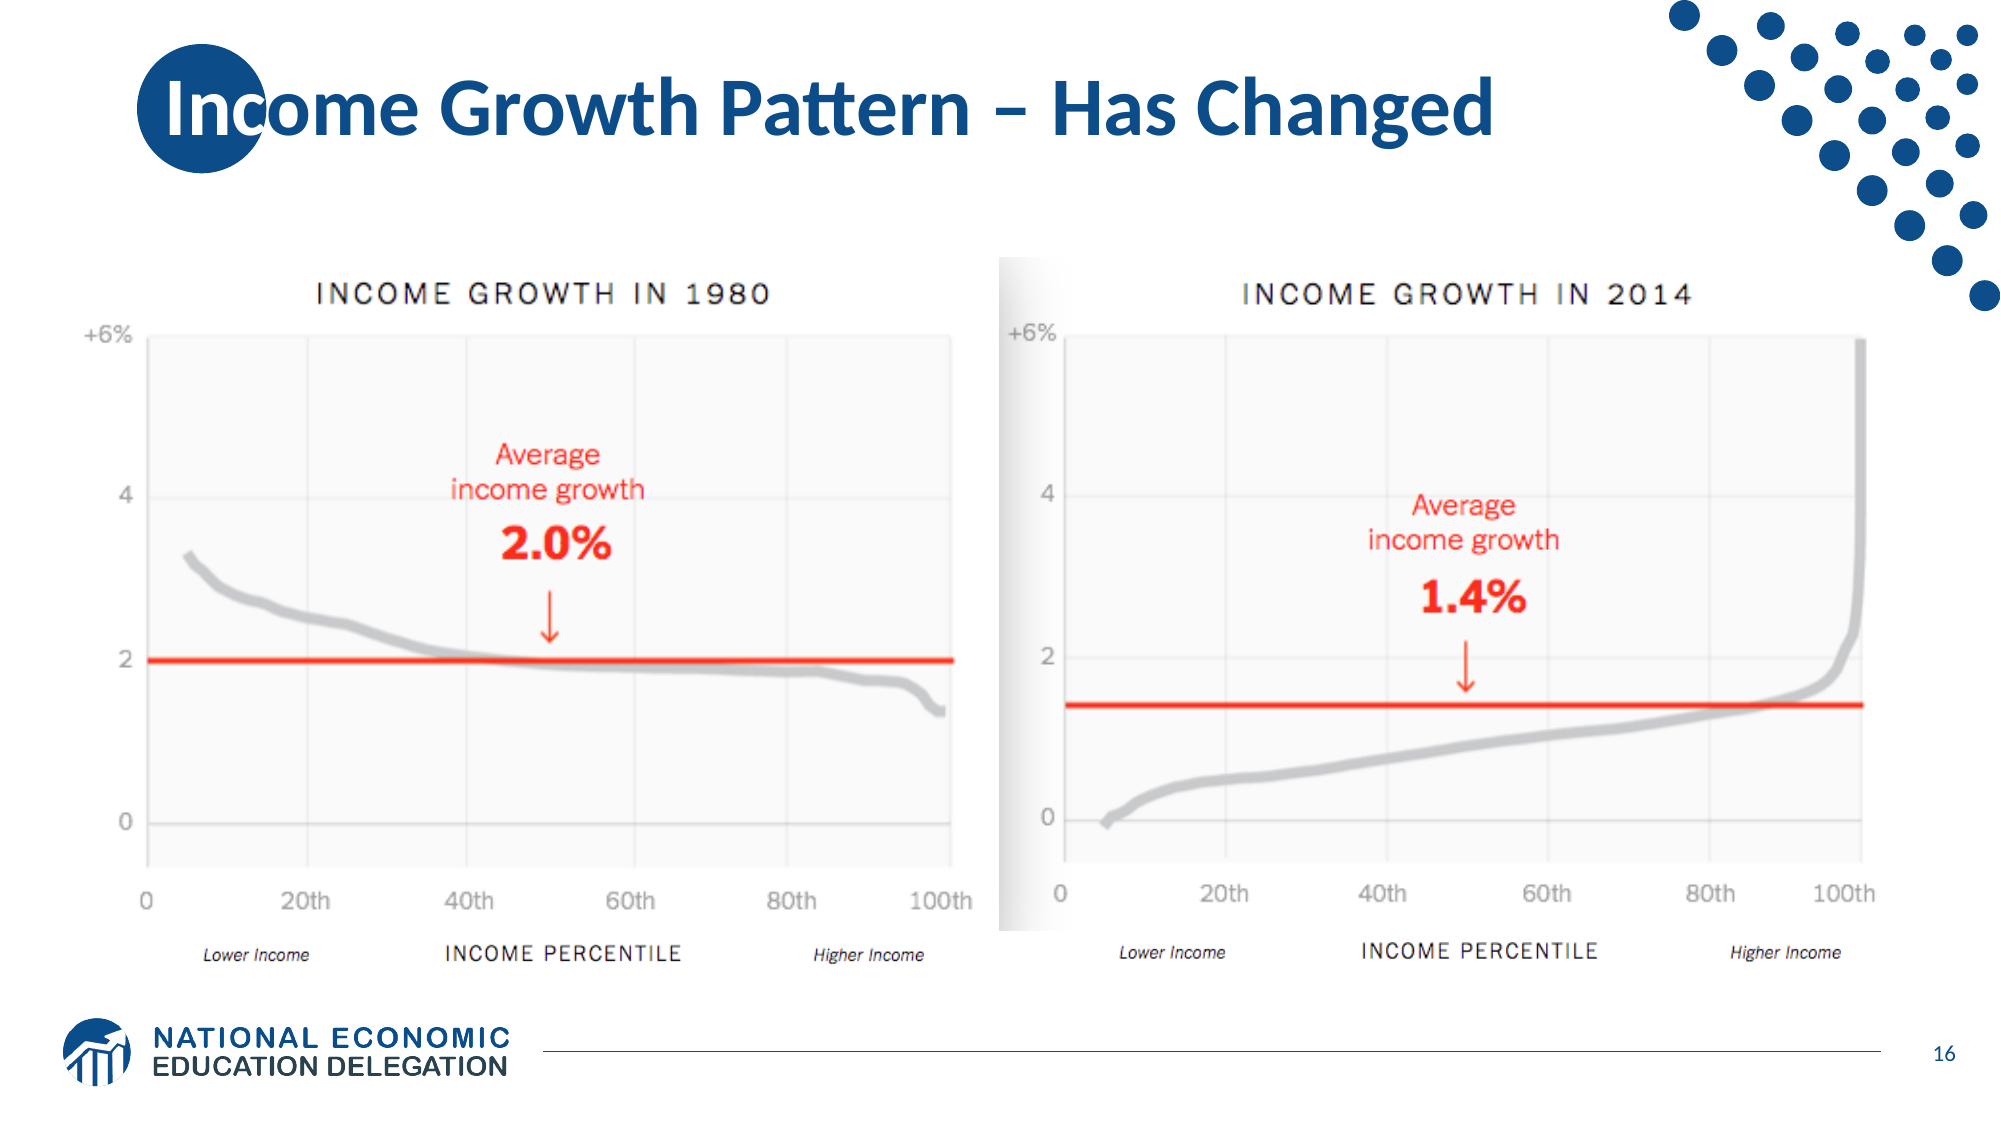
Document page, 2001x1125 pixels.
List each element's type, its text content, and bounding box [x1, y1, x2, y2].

picture [189, 933, 936, 976]
picture [55, 1013, 520, 1091]
picture [83, 257, 1913, 974]
slide_number 16 [1521, 1022, 1972, 1082]
title Income Growth Pattern – Has Changed [149, 0, 1875, 218]
